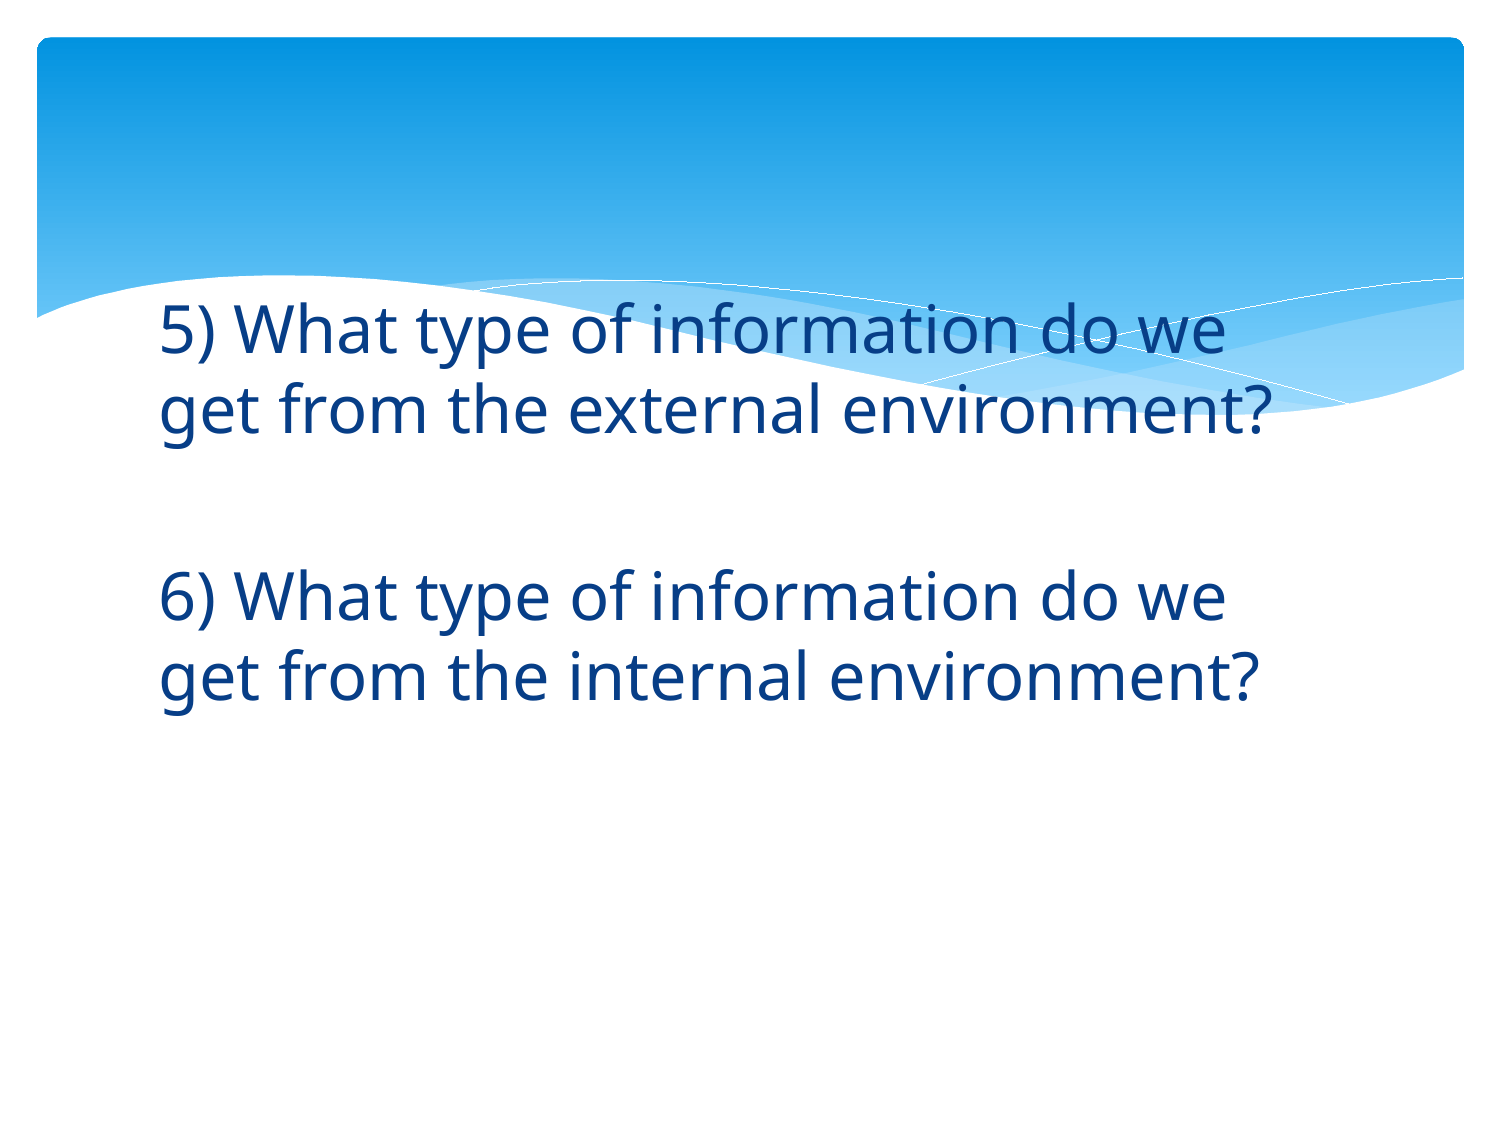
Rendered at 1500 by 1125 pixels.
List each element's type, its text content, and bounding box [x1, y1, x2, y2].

list 5) What type of information do we get from the external environment? 6) What type of information do we get from the internal environment? [143, 278, 1359, 1005]
